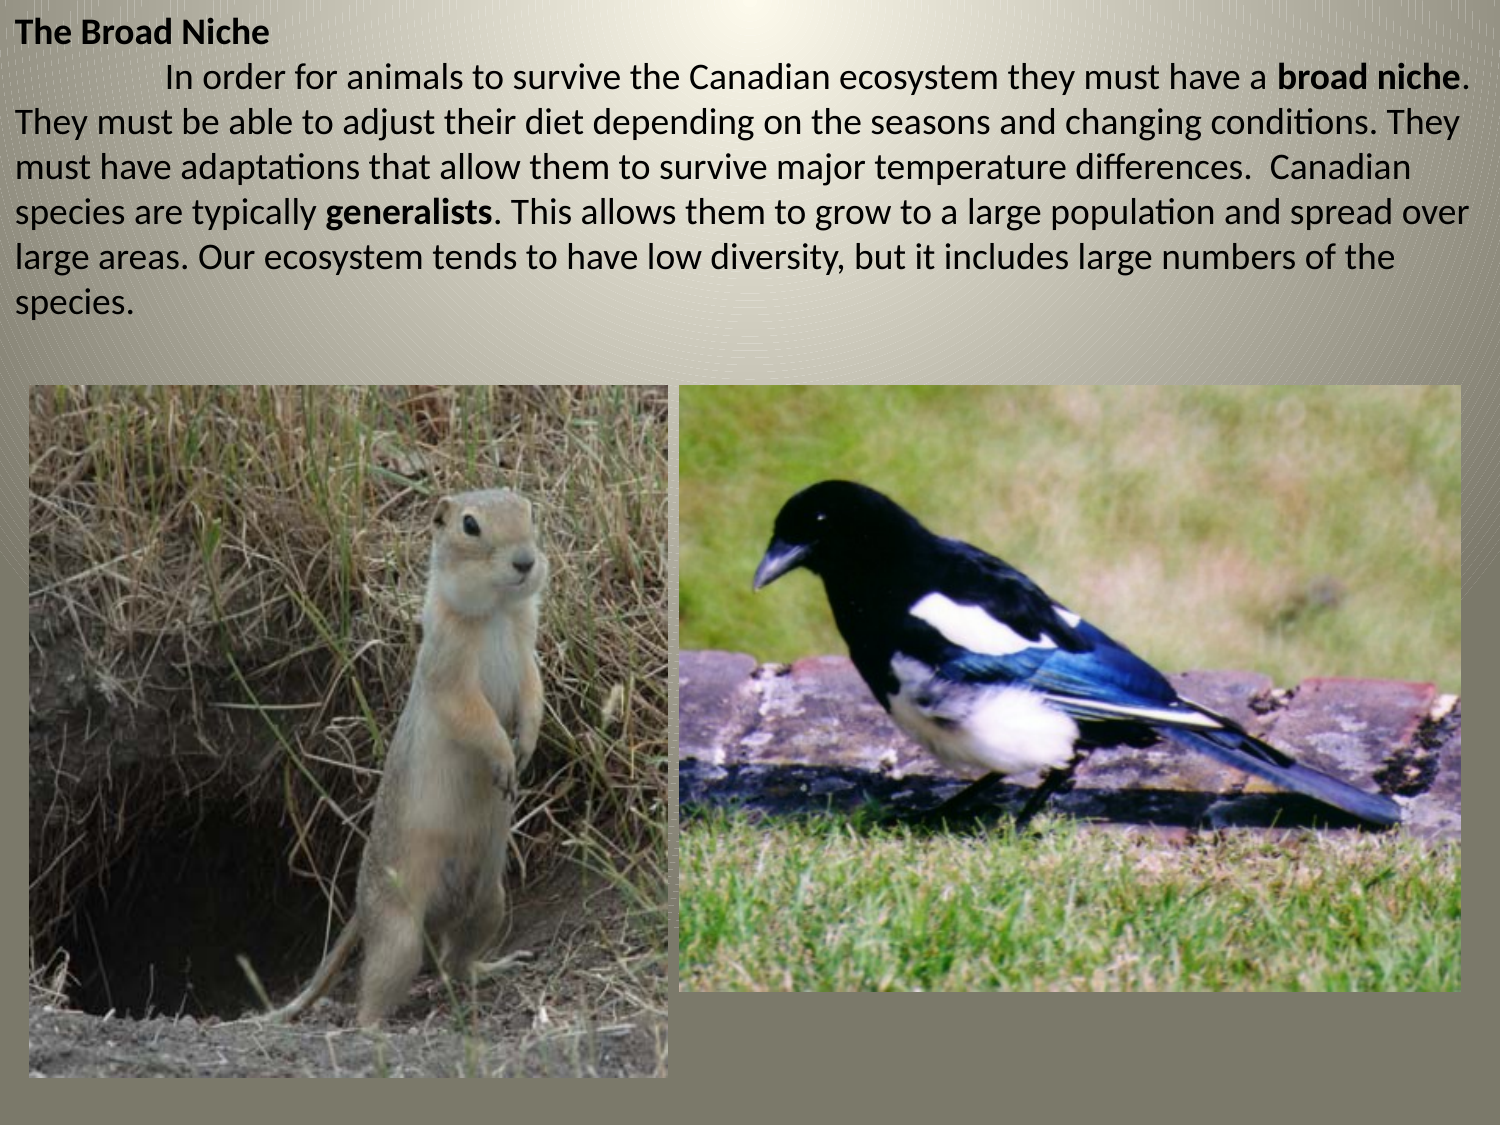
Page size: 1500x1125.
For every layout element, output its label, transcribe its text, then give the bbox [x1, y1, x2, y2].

text_box The Broad Niche In order for animals to survive the Canadian ecosystem they must have a broad niche. They must be able to adjust their diet depending on the seasons and changing conditions. They must have adaptations that allow them to survive major temperature differences. Canadian species are typically generalists. This allows them to grow to a large population and spread over large areas. Our ecosystem tends to have low diversity, but it includes large numbers of the species. [0, 0, 1500, 375]
picture [29, 385, 668, 1078]
picture [678, 385, 1461, 992]
